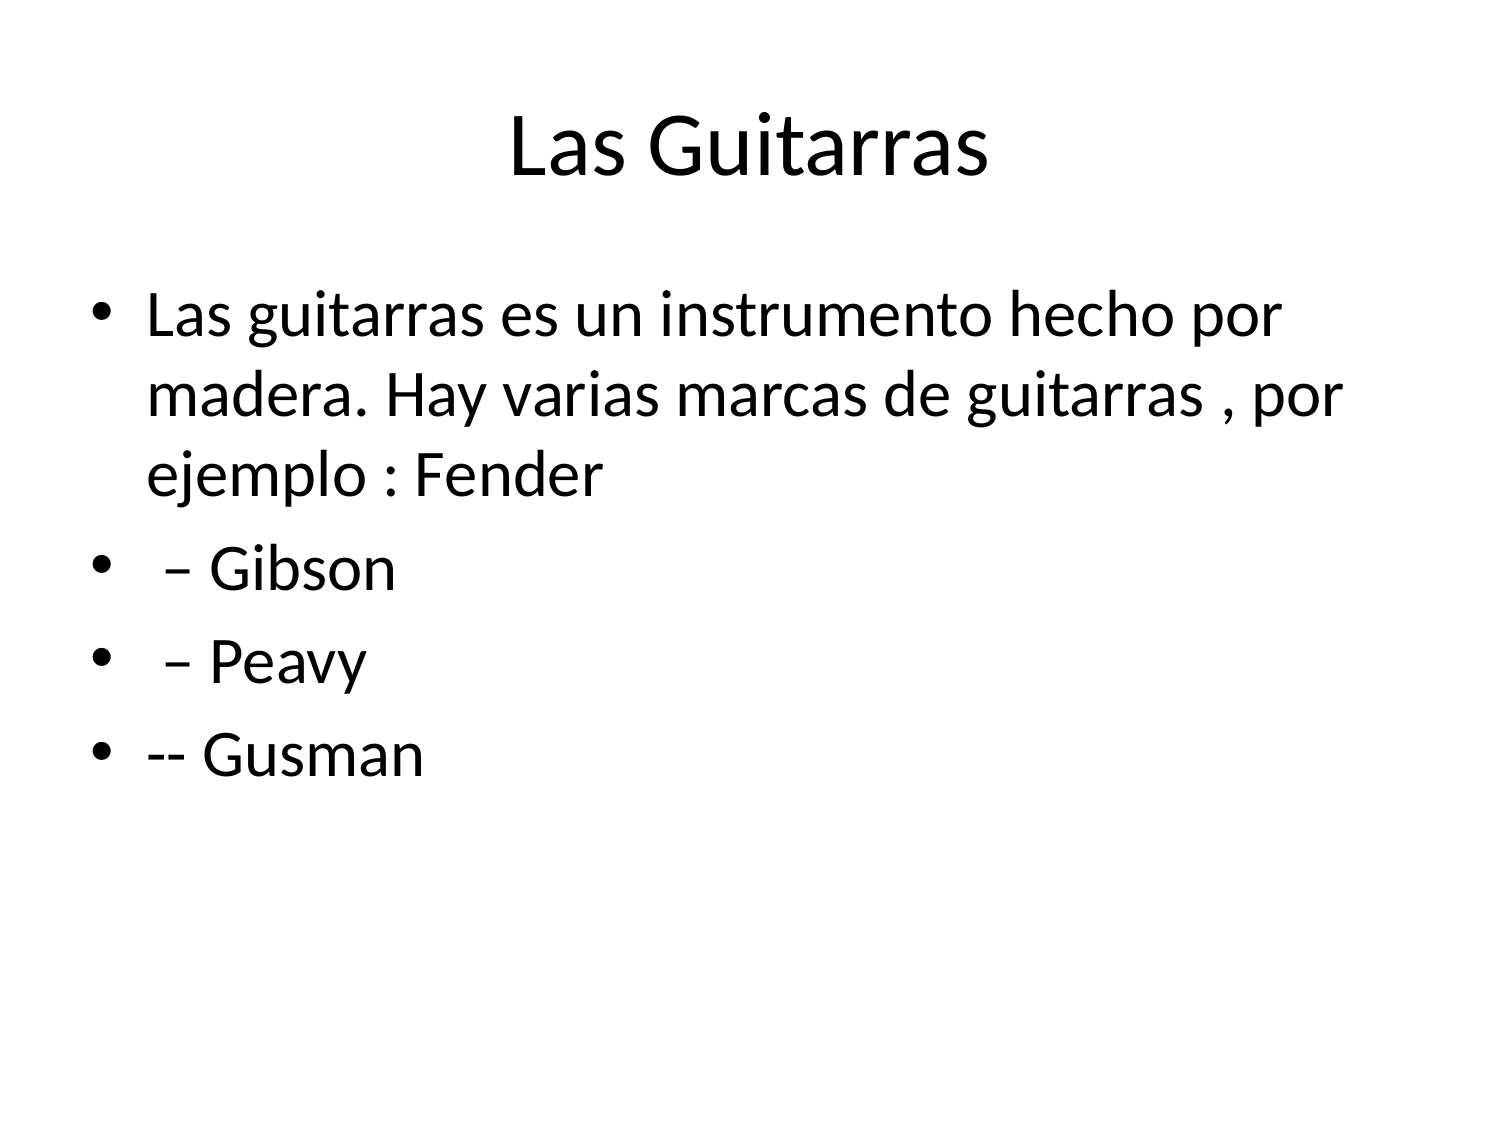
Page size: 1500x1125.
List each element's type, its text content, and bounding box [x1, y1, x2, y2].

list Las guitarras es un instrumento hecho por madera. Hay varias marcas de guitarras , por ejemplo : Fender – Gibson – Peavy -- Gusman [75, 262, 1425, 1005]
title Las Guitarras [75, 45, 1425, 233]
